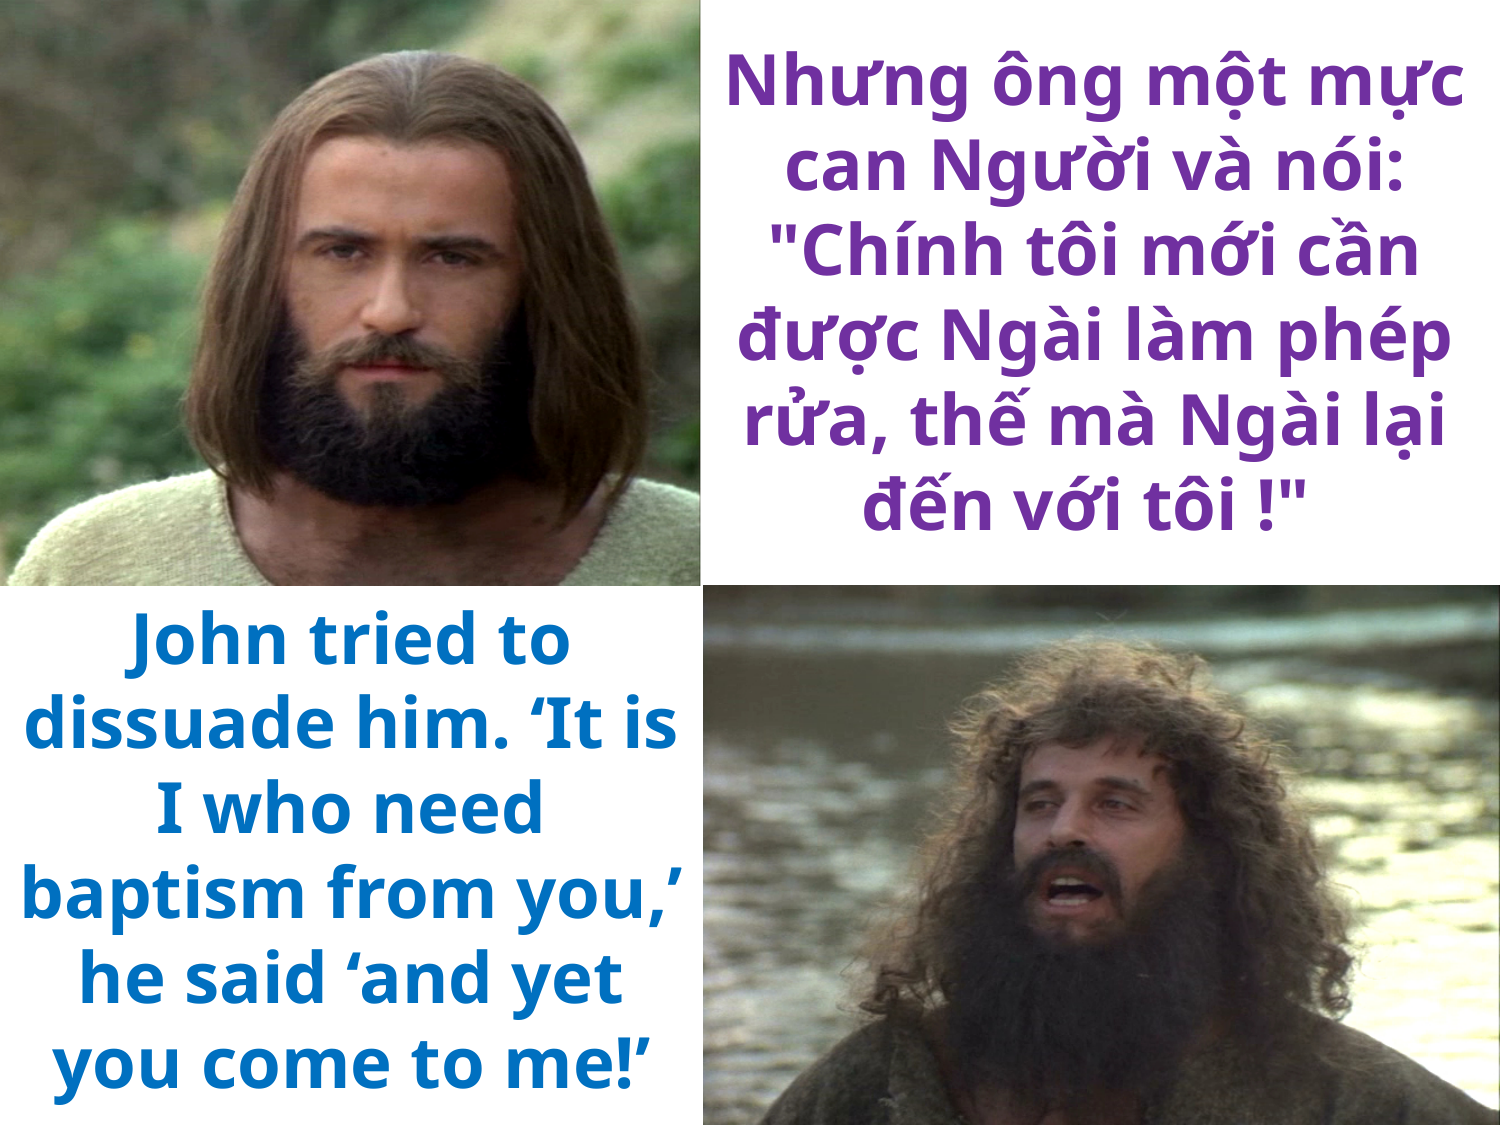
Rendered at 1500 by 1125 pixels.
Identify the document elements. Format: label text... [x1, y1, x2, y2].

text_box John tried to dissuade him. ‘It is I who need baptism from you,’ he said ‘and yet you come to me!’ [0, 594, 697, 1111]
picture [0, 0, 701, 587]
picture [702, 585, 1500, 1125]
text_box Nhưng ông một mực can Người và nói: "Chính tôi mới cần được Ngài làm phép rửa, thế mà Ngài lại đến với tôi !" [705, 27, 1488, 552]
